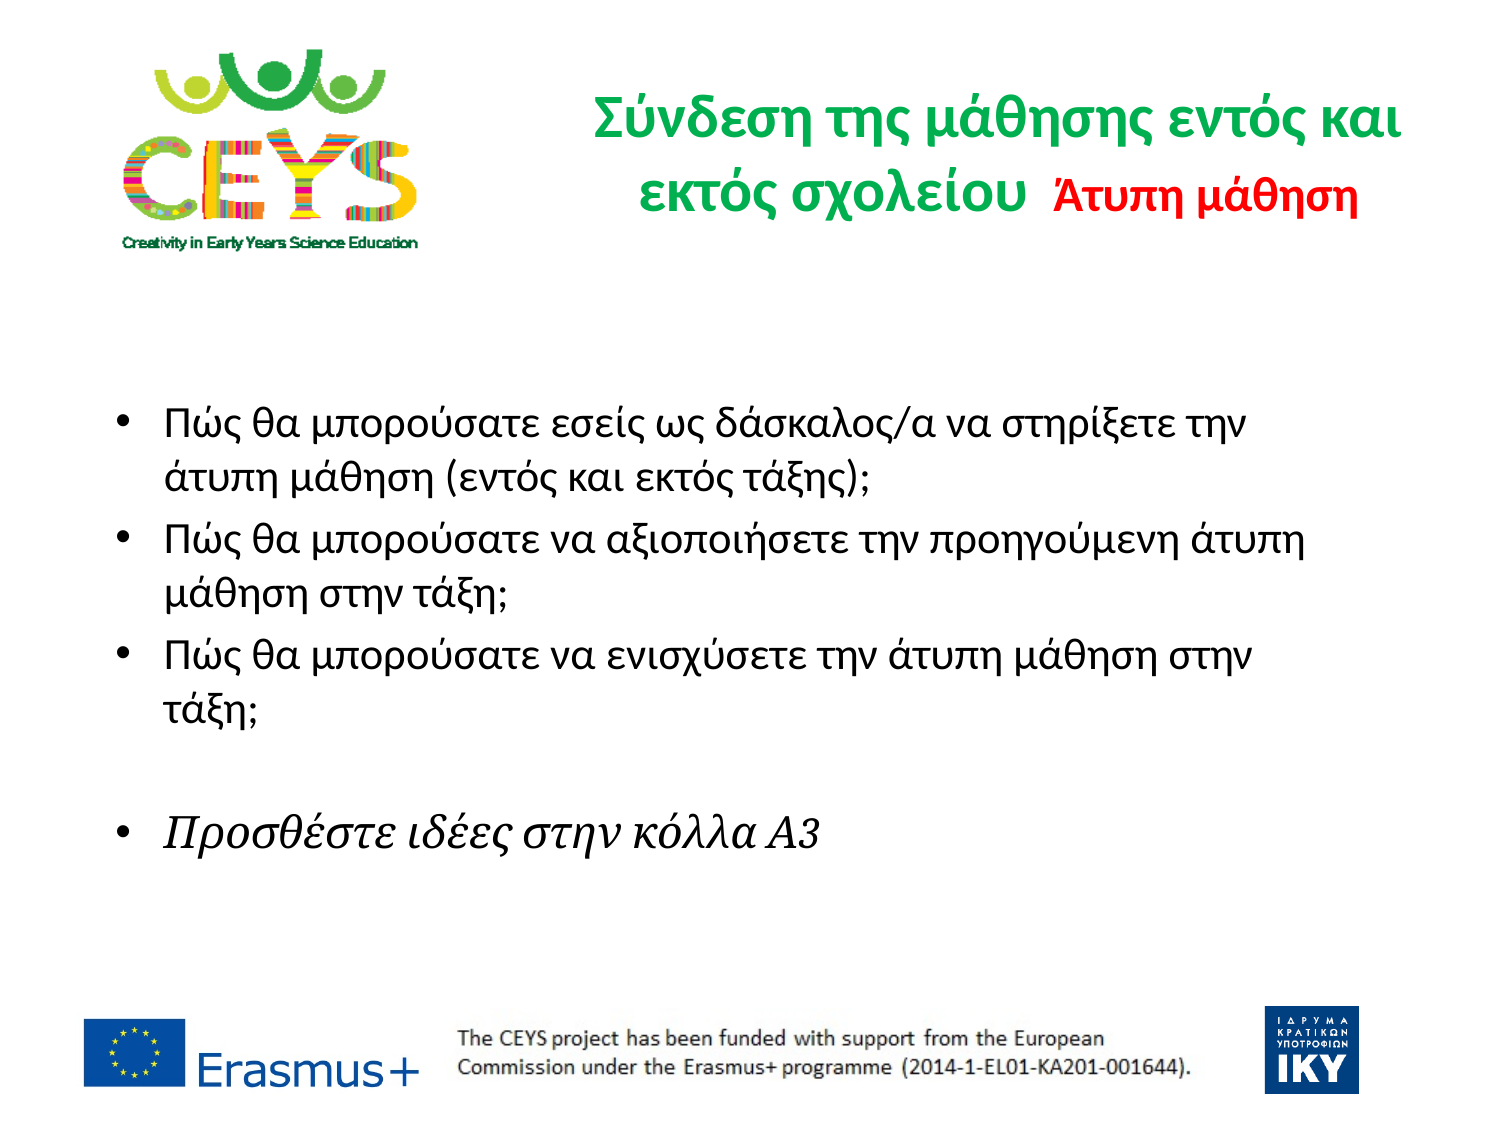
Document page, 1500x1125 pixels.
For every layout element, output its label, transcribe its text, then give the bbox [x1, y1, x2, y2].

list Πώς θα μπορούσατε εσείς ως δάσκαλος/α να στηρίξετε την άτυπη μάθηση (εντός και εκτός τάξης); Πώς θα μπορούσατε να αξιοποιήσετε την προηγούμενη άτυπη μάθηση στην τάξη; Πώς θα μπορούσατε να ενισχύσετε την άτυπη μάθηση στην τάξη; Προσθέστε ιδέες στην κόλλα Α3 [100, 385, 1331, 870]
picture [1264, 1005, 1359, 1094]
picture [64, 999, 438, 1106]
title Σύνδεση της μάθησης εντός και εκτός σχολείου Άτυπη μάθηση [572, 45, 1425, 256]
picture [444, 1008, 1205, 1097]
